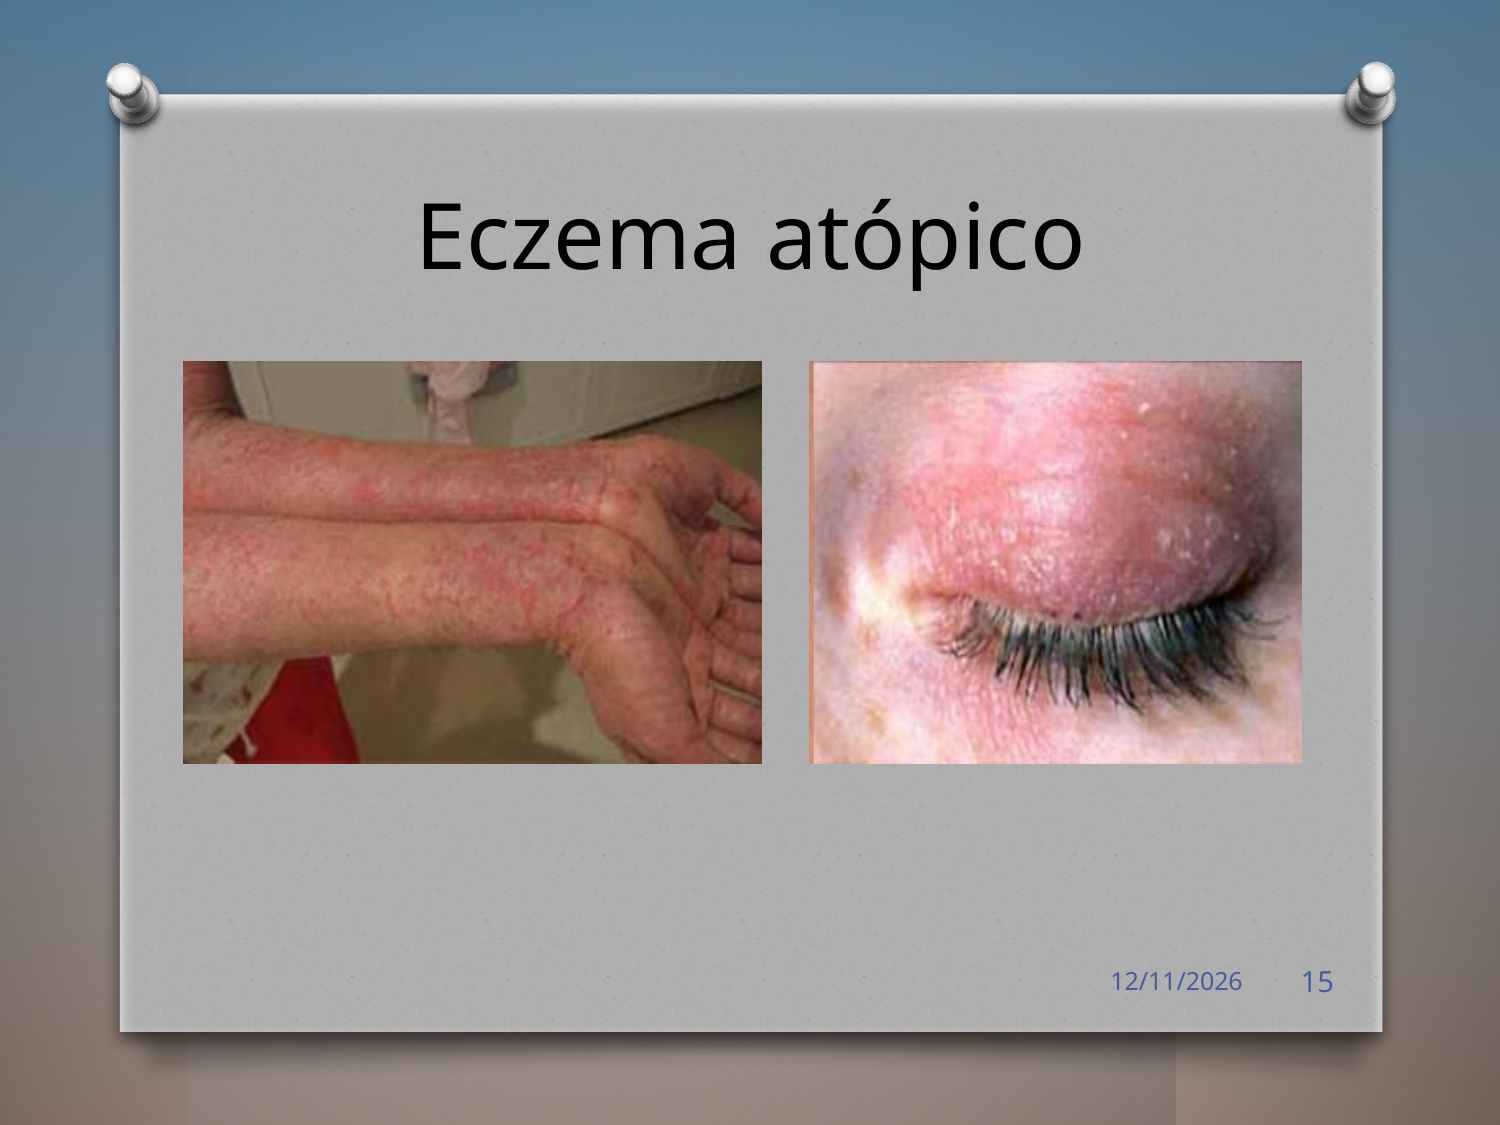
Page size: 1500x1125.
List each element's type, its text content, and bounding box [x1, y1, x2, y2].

picture [1317, 35, 1439, 156]
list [808, 361, 1302, 764]
slide_number 15 [1258, 952, 1350, 1013]
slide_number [1058, 952, 1258, 1013]
title Eczema atópico [179, 134, 1323, 332]
picture [182, 361, 763, 764]
picture [75, 29, 198, 153]
